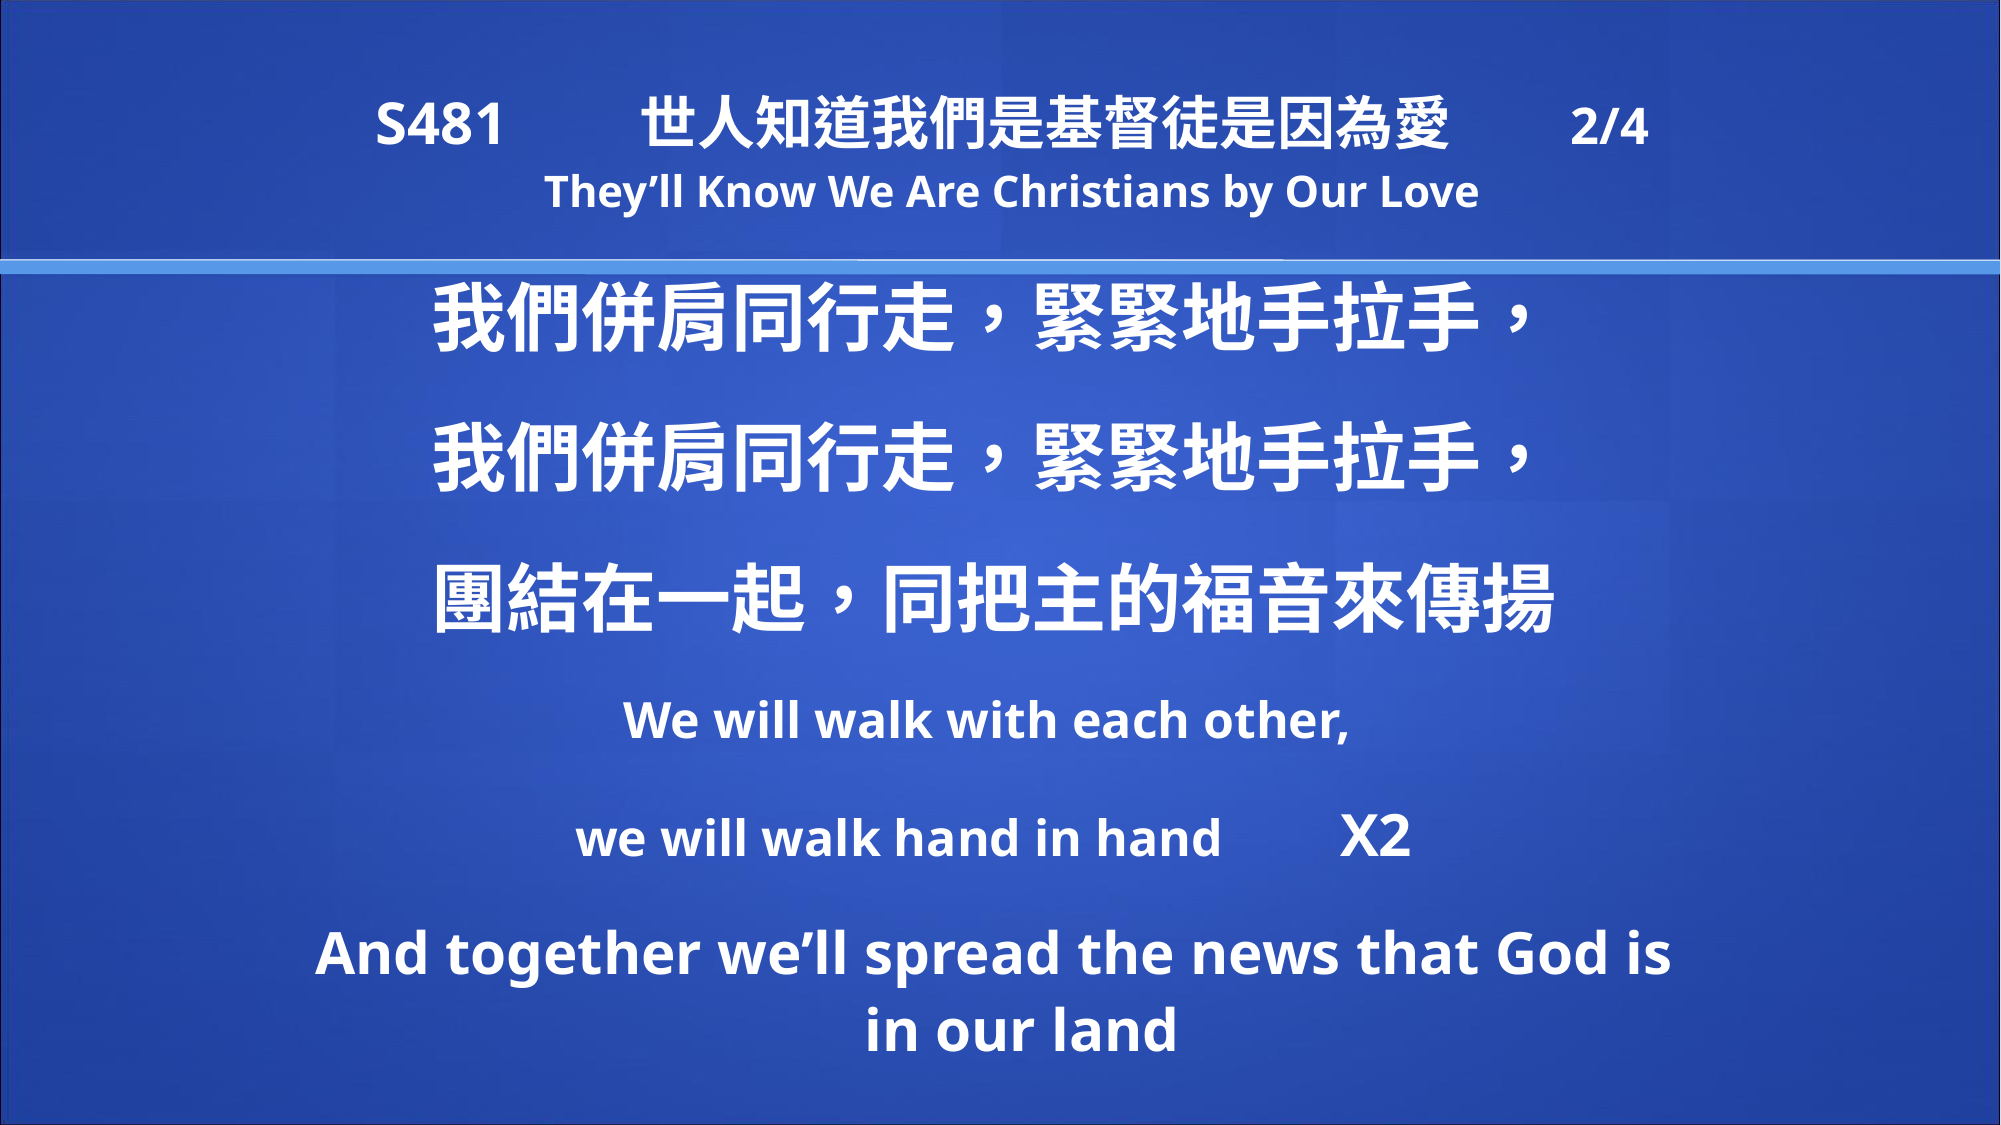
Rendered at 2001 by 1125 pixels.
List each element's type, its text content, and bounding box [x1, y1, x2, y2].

list 我們併肩同行走，緊緊地手拉手， 我們併肩同行走，緊緊地手拉手， 團結在一起，同把主的福音來傳揚 We will walk with each other, we will walk hand in hand X2 And together we’ll spread the news that God is in our land [275, 262, 1713, 1100]
title S481 世人知道我們是基督徒是因為愛 2/4 They’ll Know We Are Christians by Our Love [275, 37, 1750, 225]
picture [0, 0, 2001, 1125]
